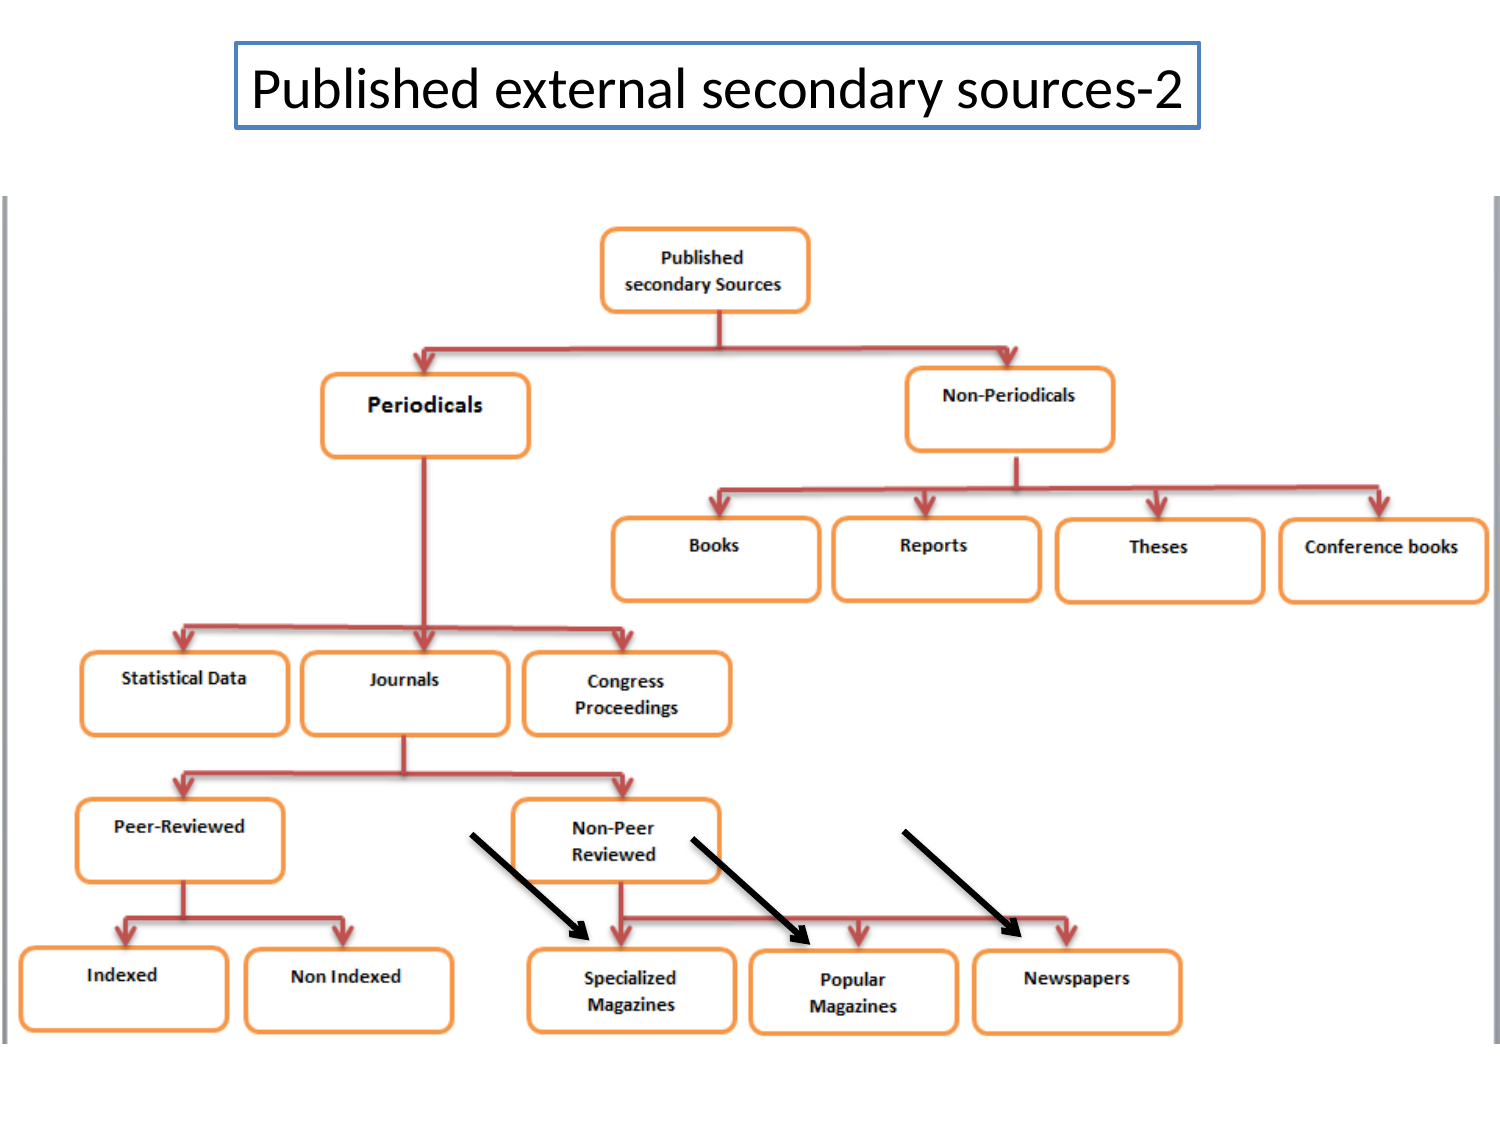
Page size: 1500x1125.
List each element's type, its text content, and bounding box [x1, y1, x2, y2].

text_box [903, 830, 1022, 938]
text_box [691, 838, 811, 945]
text_box Published external secondary sources-2 [234, 41, 1201, 130]
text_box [470, 833, 590, 941]
picture [2, 196, 1500, 1045]
